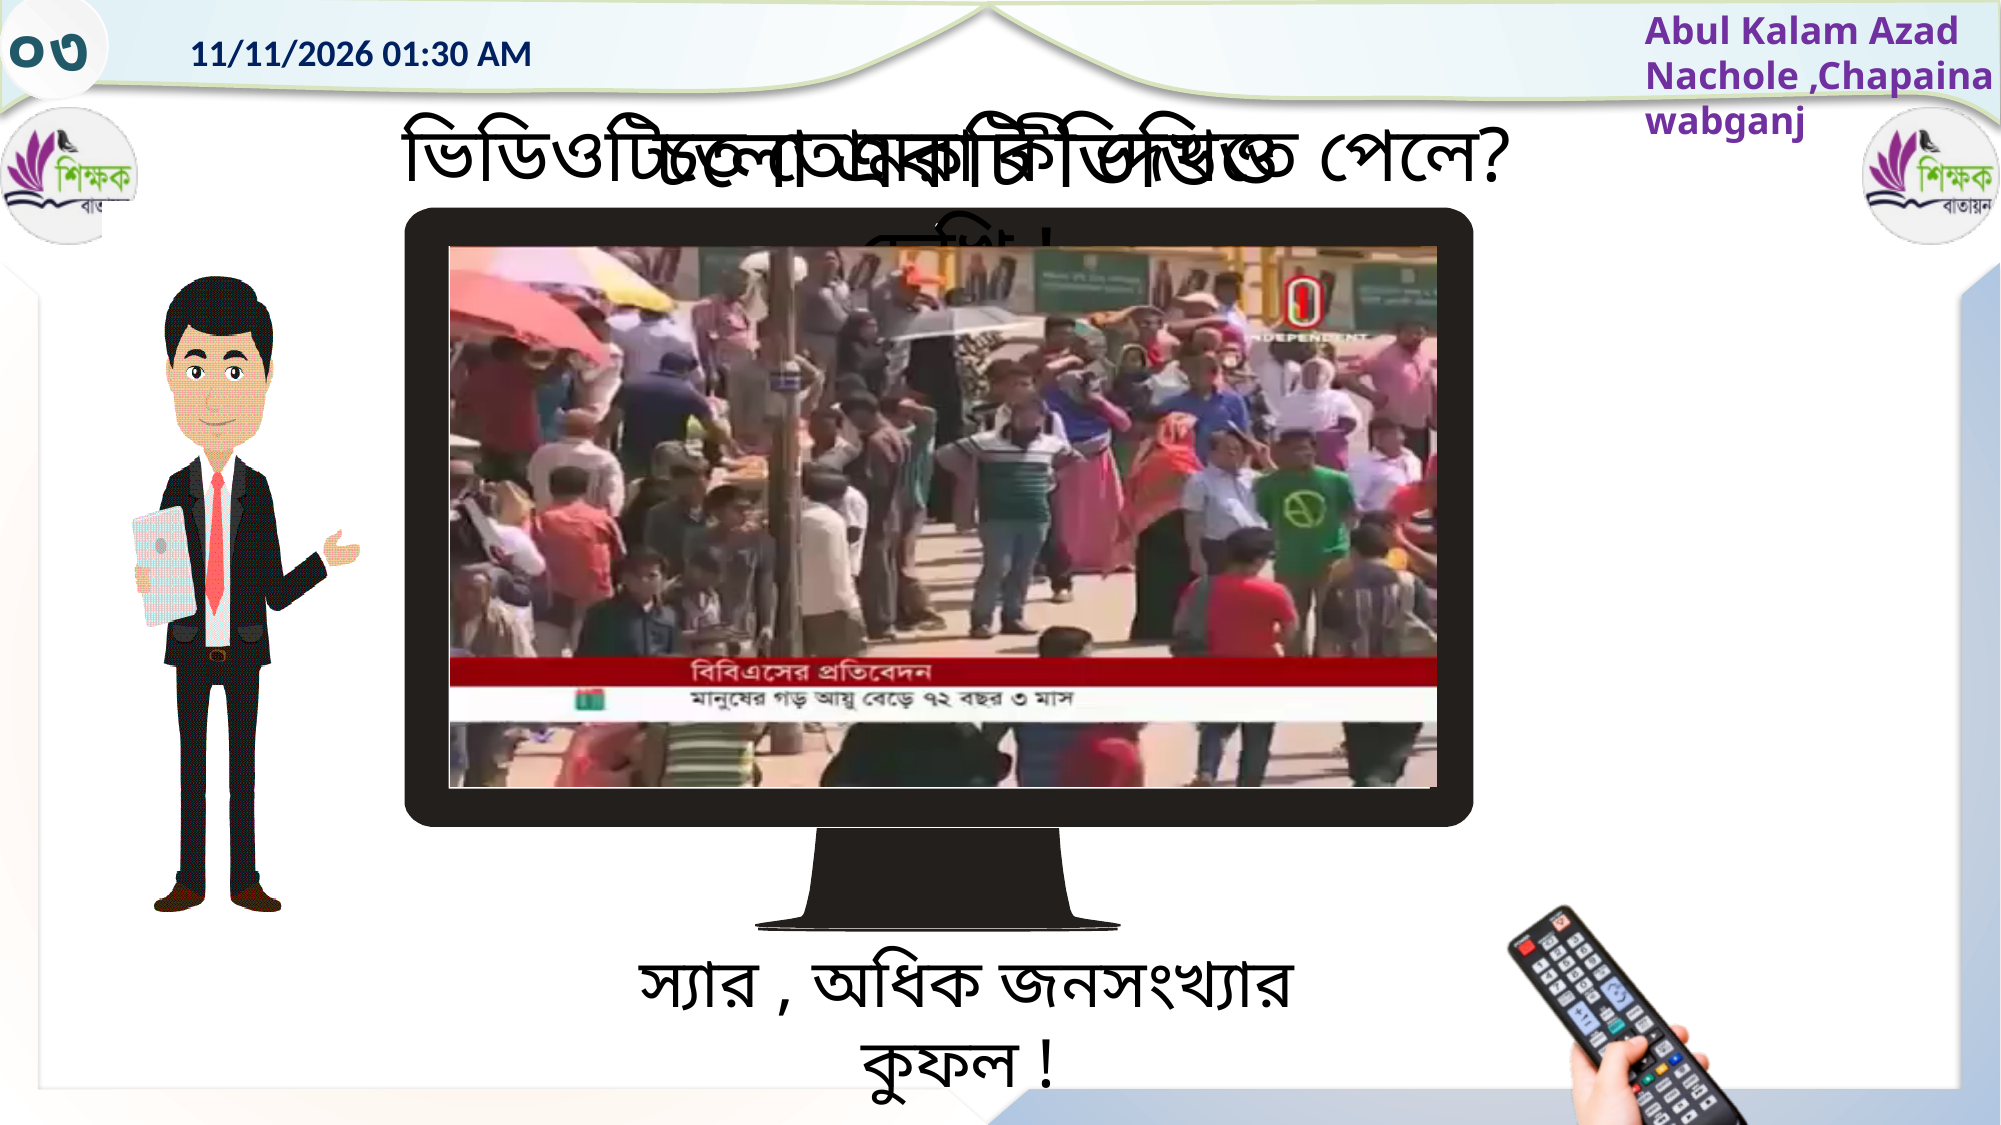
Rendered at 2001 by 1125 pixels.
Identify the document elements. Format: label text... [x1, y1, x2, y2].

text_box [449, 245, 1438, 788]
text_box [408, 215, 1474, 827]
text_box ০৩ [0, 0, 122, 95]
picture [0, 107, 403, 989]
picture [1402, 873, 1849, 1125]
text_box [755, 828, 1121, 932]
text_box চলো একটি ভিডিও দেখি ! [533, 96, 1401, 244]
text_box স্যার , অধিক জনসংখ্যার কুফল ! [590, 969, 1344, 1072]
picture [1862, 107, 2000, 245]
text_box ভিডিওটিতে তোমরা কী দেখতে পেলে? [349, 88, 1585, 215]
